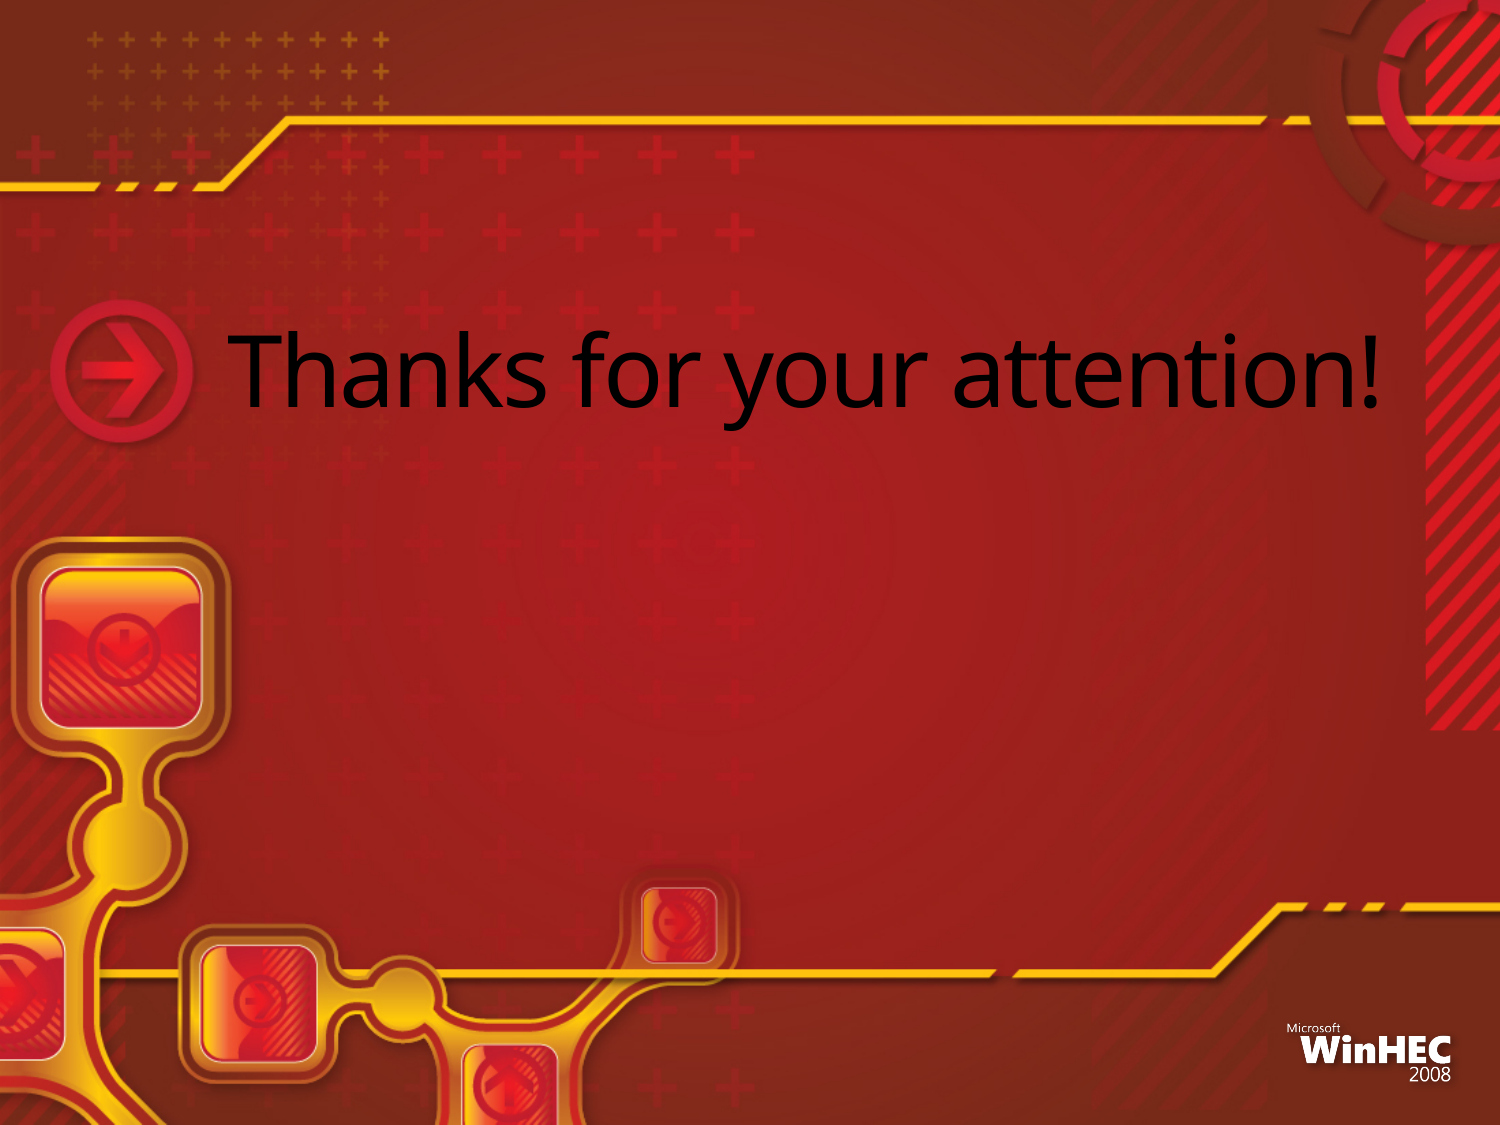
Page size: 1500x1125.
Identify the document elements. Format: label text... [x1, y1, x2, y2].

title Thanks for your attention! [227, 321, 1400, 432]
picture [0, 0, 1500, 1125]
